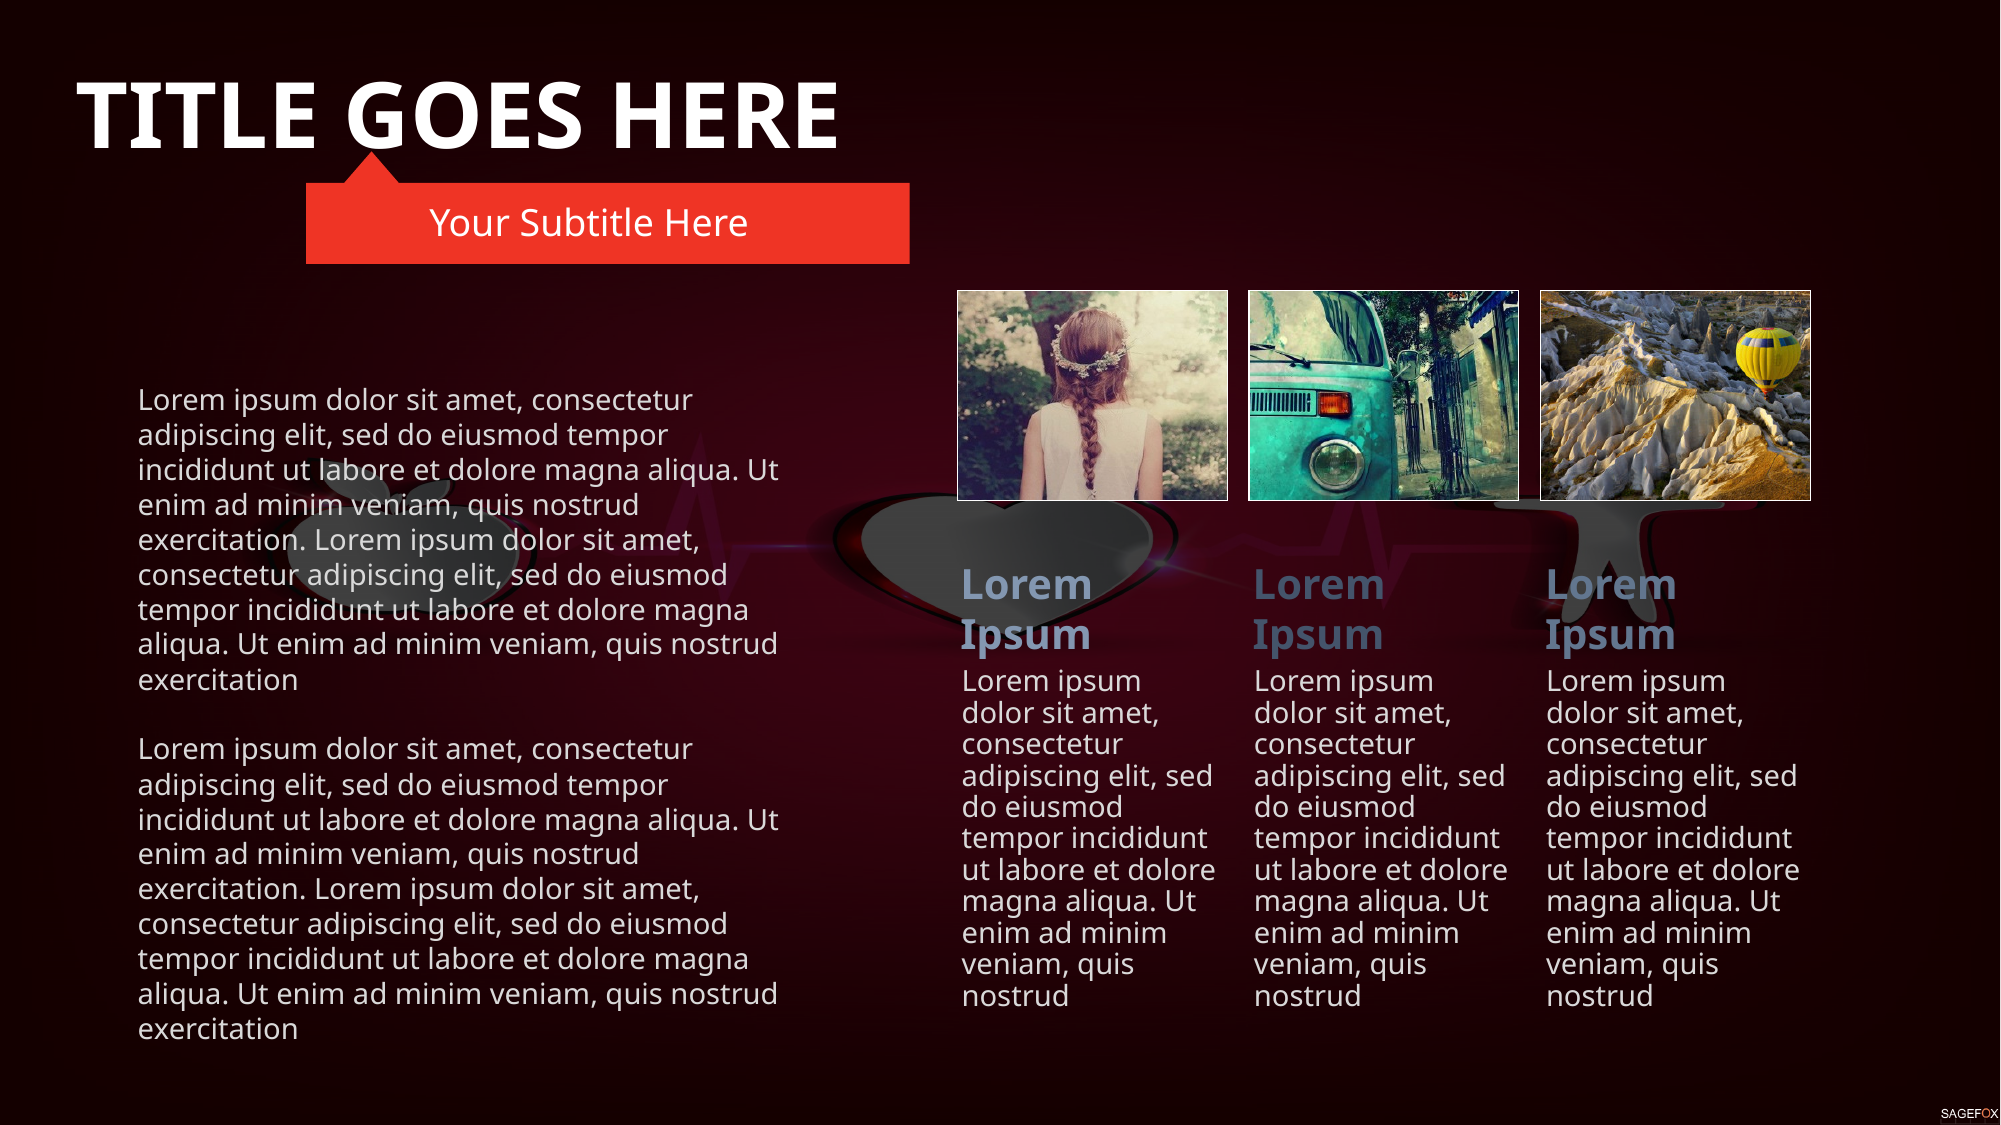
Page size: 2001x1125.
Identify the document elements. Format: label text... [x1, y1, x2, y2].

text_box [1237, 550, 1515, 1000]
picture [0, 0, 2001, 1125]
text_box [306, 151, 910, 264]
text_box TITLE GOES HERE [60, 49, 965, 175]
text_box Lorem ipsum dolor sit amet, consectetur adipiscing elit, sed do eiusmod tempor incididunt ut labore et dolore magna aliqua. Ut enim ad minim veniam, quis nostrud exercitation. Lorem ipsum dolor sit amet, consectetur adipiscing elit, sed do eiusmod tempor incididunt ut labore et dolore magna aliqua. Ut enim ad minim veniam, quis nostrud exercitation Lorem ipsum dolor sit amet, consectetur adipiscing elit, sed do eiusmod tempor incididunt ut labore et dolore magna aliqua. Ut enim ad minim veniam, quis nostrud exercitation. Lorem ipsum dolor sit amet, consectetur adipiscing elit, sed do eiusmod tempor incididunt ut labore et dolore magna aliqua. Ut enim ad minim veniam, quis nostrud exercitation [122, 373, 798, 1125]
text_box [1540, 290, 1812, 502]
text_box [1248, 290, 1520, 502]
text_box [945, 550, 1223, 1000]
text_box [1530, 550, 1807, 1000]
text_box [956, 290, 1228, 502]
